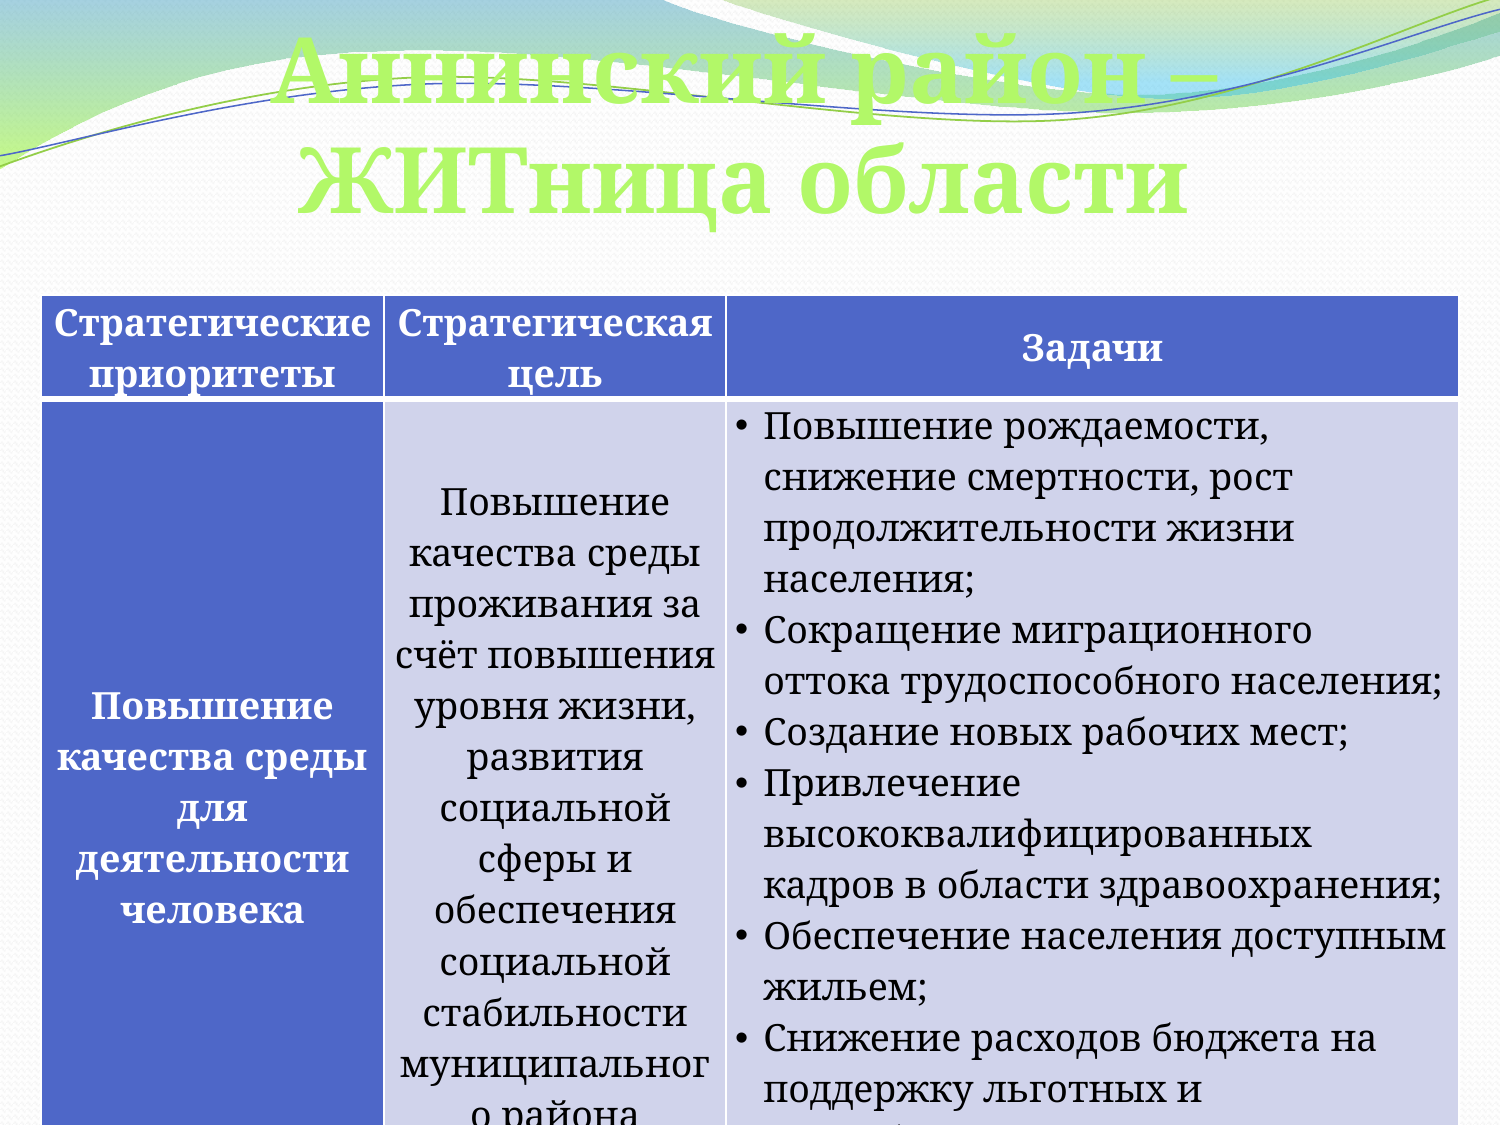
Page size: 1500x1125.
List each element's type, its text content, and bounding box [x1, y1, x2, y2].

title Аннинский район – ЖИТница области [29, 30, 1459, 232]
table_header Стратегическая цель [385, 296, 725, 396]
table_header Стратегические приоритеты [42, 296, 383, 396]
table_cell Повышение рождаемости, снижение смертности, рост продолжительности жизни населения; Сокращение миграционного оттока трудоспособного населения; Создание новых рабочих мест; Привлечение высококвалифицированных кадров в области здравоохранения; Обеспечение населения доступным жильем; Снижение расходов бюджета на поддержку льготных и малообеспеченных категорий граждан [727, 402, 1458, 1125]
table_cell Повышение качества среды проживания за счёт повышения уровня жизни, развития социальной сферы и обеспечения социальной стабильности муниципального района [385, 402, 725, 1125]
table_header Задачи [727, 296, 1458, 396]
table_cell Повышение качества среды для деятельности человека [42, 402, 383, 1125]
